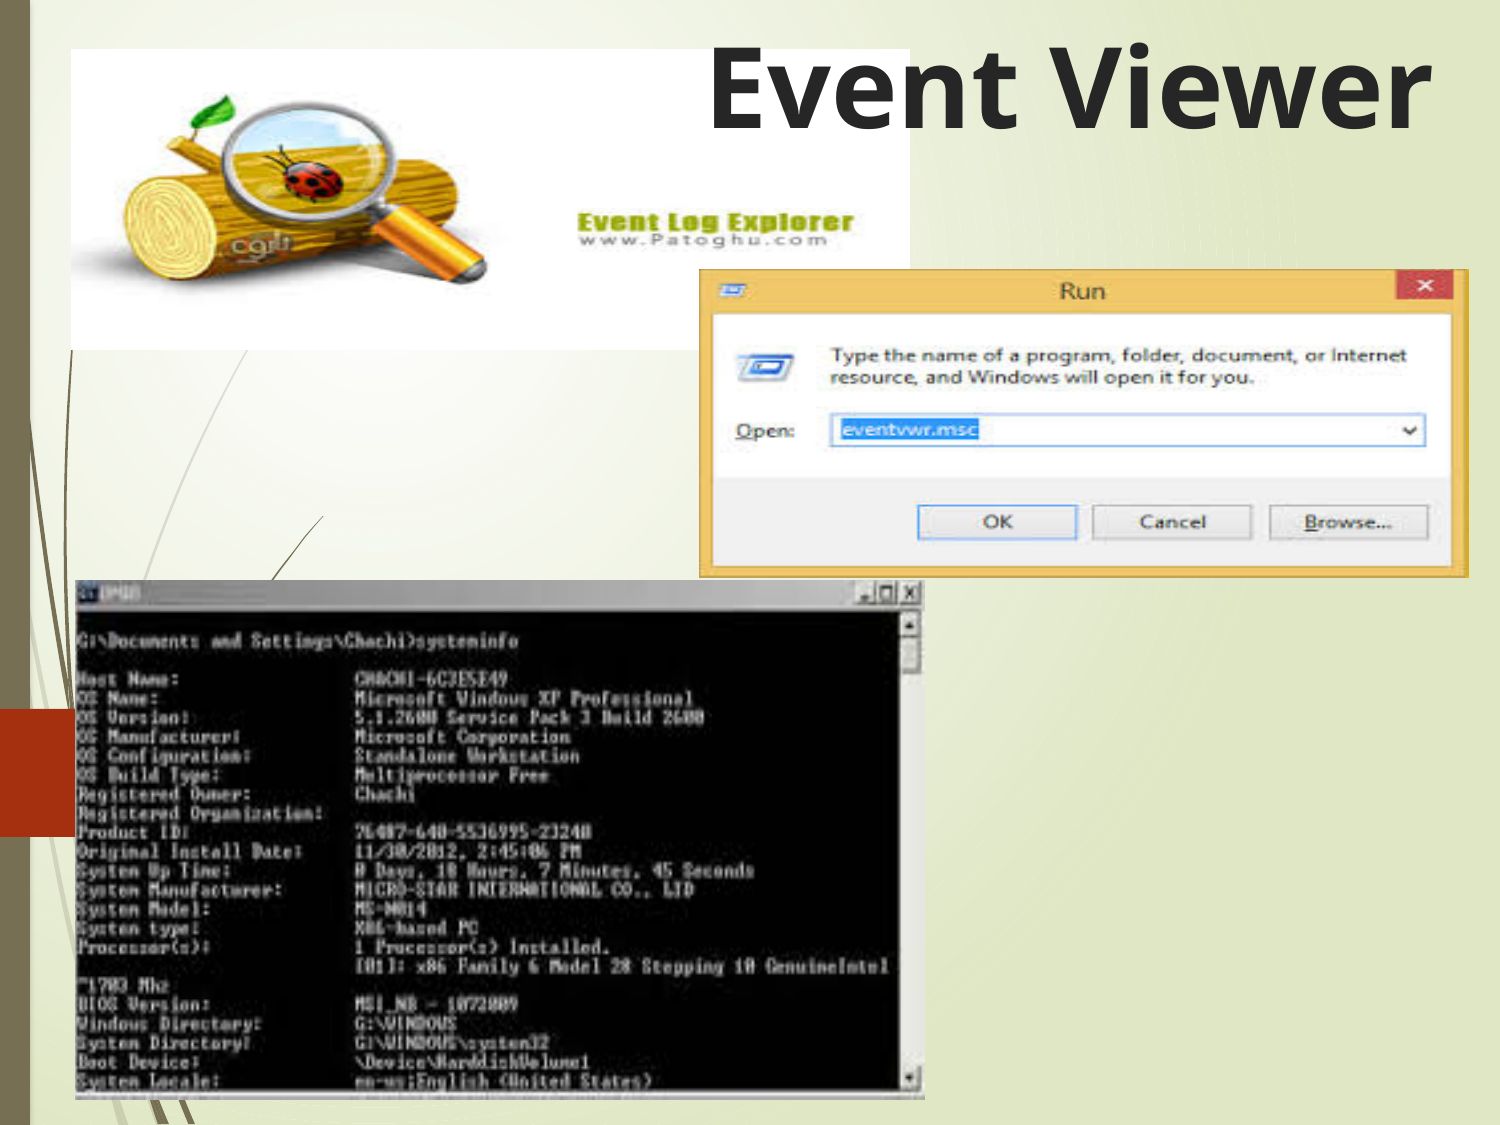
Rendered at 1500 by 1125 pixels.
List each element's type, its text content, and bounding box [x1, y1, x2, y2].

text_box Event Viewer [689, 8, 1451, 159]
picture [74, 580, 925, 1100]
picture [71, 49, 1470, 578]
